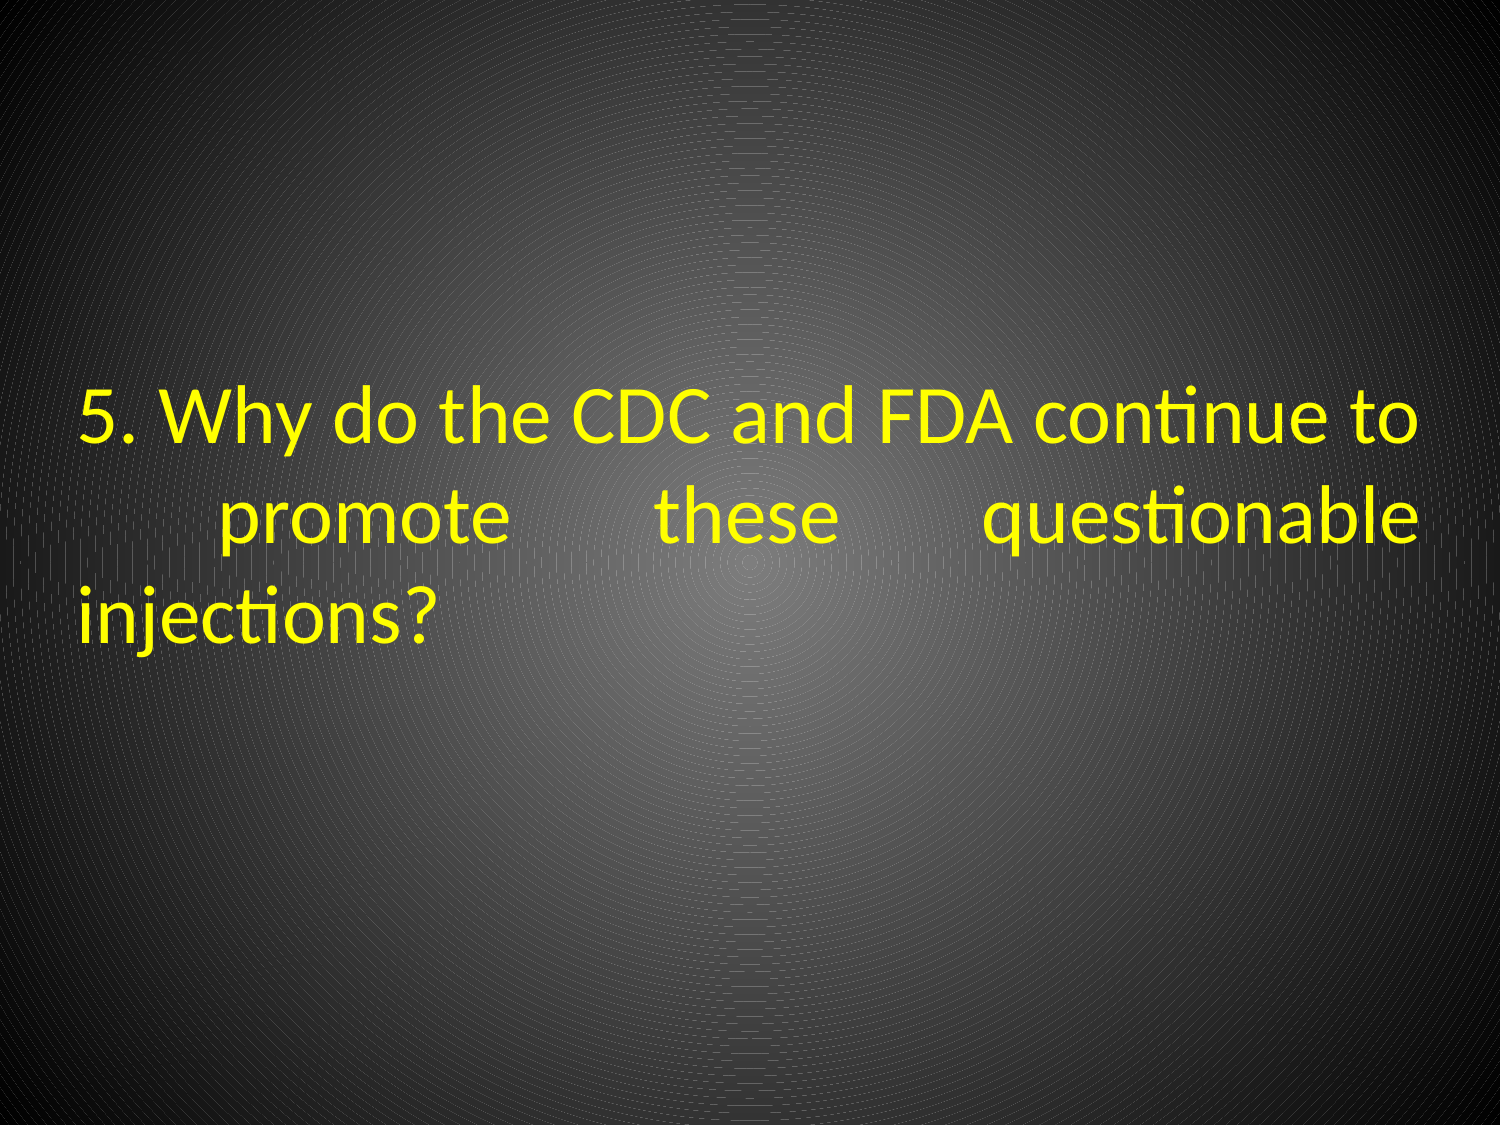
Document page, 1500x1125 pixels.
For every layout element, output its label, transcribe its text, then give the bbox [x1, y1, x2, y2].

title 5. Why do the CDC and FDA continue to promote these questionable injections? [61, 389, 1437, 632]
